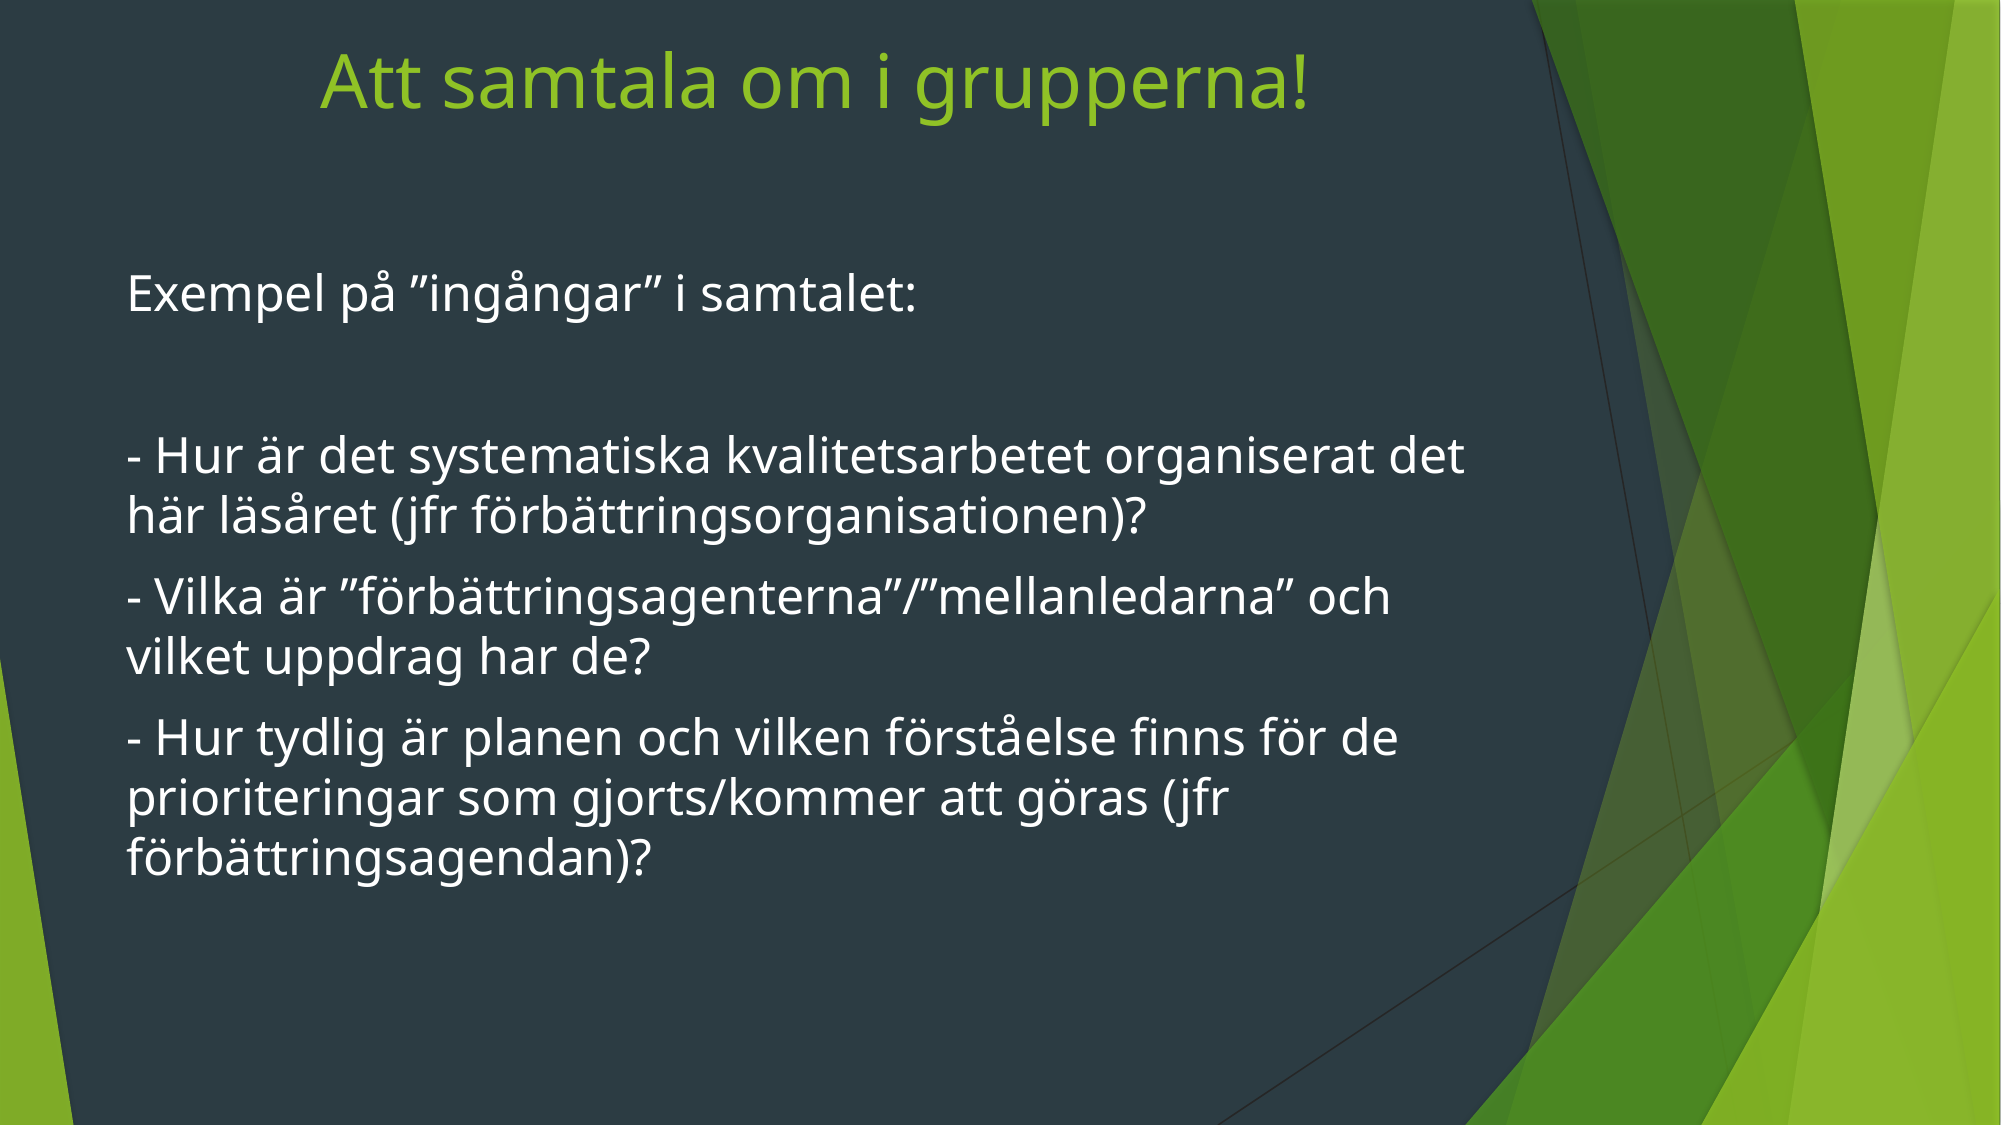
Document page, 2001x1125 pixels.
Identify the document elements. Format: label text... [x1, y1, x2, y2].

list Exempel på ”ingångar” i samtalet: - Hur är det systematiska kvalitetsarbetet organiserat det här läsåret (jfr förbättringsorganisationen)? - Vilka är ”förbättringsagenterna”/”mellanledarna” och vilket uppdrag har de? - Hur tydlig är planen och vilken förståelse finns för de prioriteringar som gjorts/kommer att göras (jfr förbättringsagendan)? [111, 254, 1522, 992]
title Att samtala om i grupperna! [111, 25, 1522, 243]
